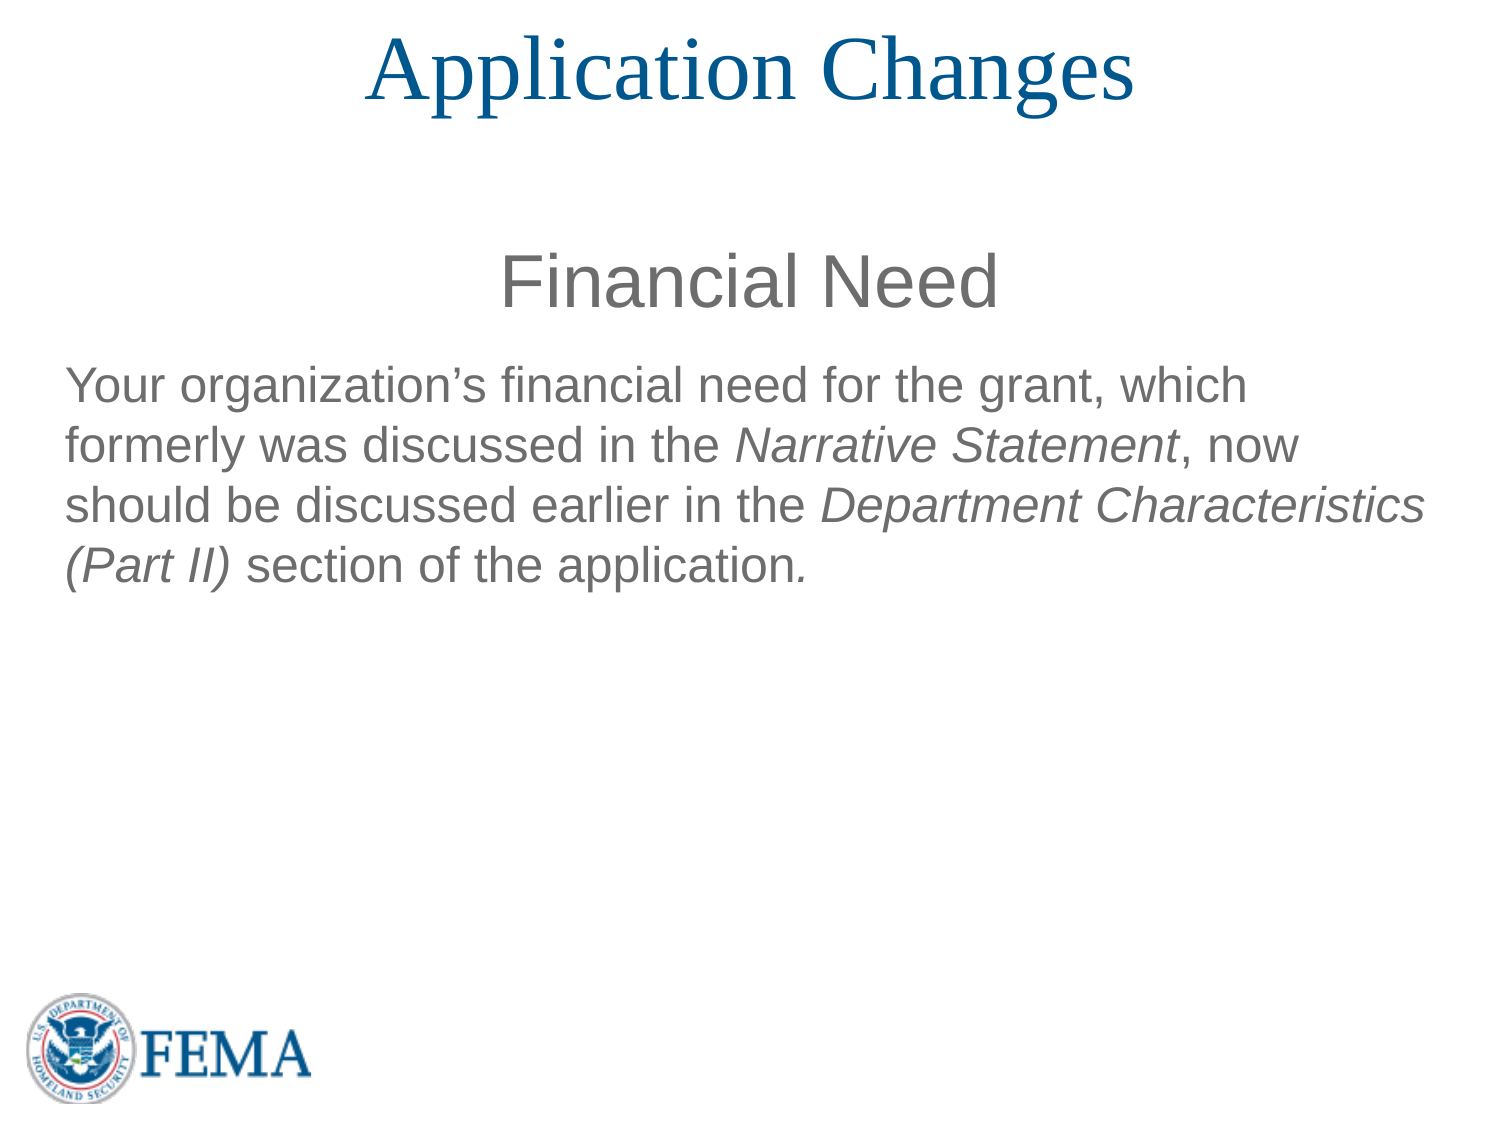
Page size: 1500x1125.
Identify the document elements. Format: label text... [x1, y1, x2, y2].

title Application Changes [51, 0, 1451, 188]
list Financial Need Your organization’s financial need for the grant, which formerly was discussed in the Narrative Statement, now should be discussed earlier in the Department Characteristics (Part II) section of the application. [50, 224, 1450, 968]
